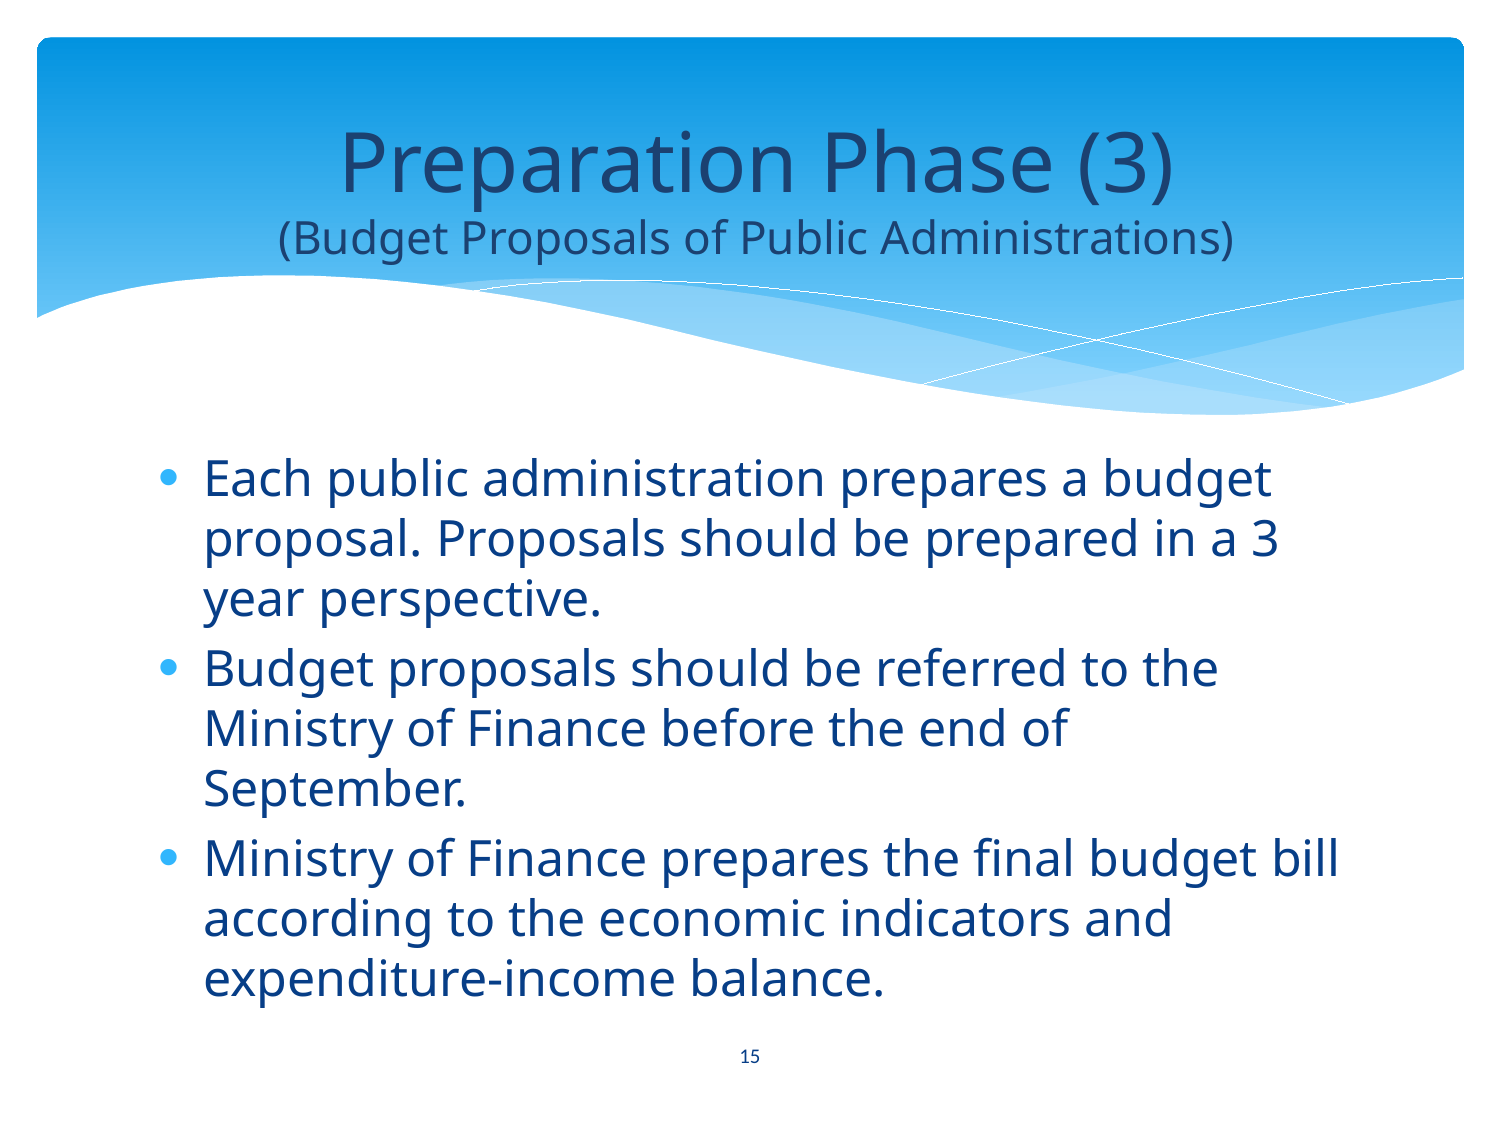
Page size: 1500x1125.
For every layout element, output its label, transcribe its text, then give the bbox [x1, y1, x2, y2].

list Each public administration prepares a budget proposal. Proposals should be prepared in a 3 year perspective. Budget proposals should be referred to the Ministry of Finance before the end of September. Ministry of Finance prepares the final budget bill according to the economic indicators and expenditure-income balance. [143, 438, 1359, 1005]
title Preparation Phase (3) (Budget Proposals of Public Administrations) [75, 90, 1425, 338]
slide_number 15 [654, 1025, 846, 1086]
